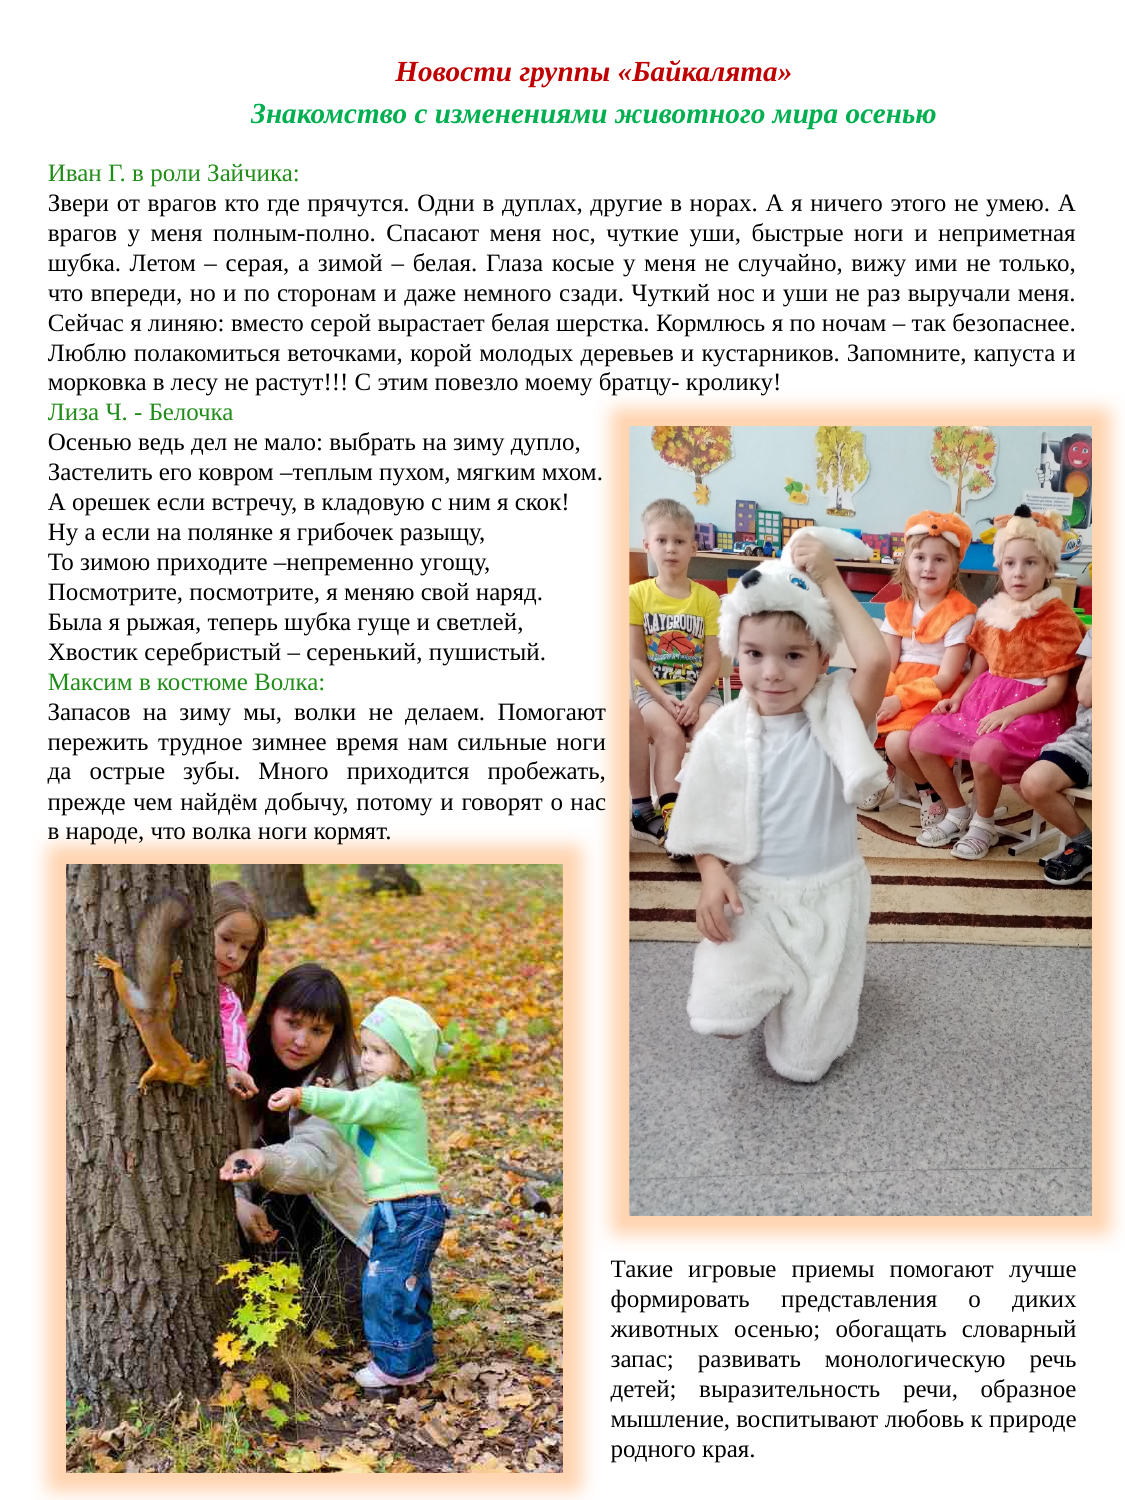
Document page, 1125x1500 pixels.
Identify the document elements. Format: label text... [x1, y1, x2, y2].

text_box Иван Г. в роли Зайчика: Звери от врагов кто где прячутся. Одни в дуплах, другие в норах. А я ничего этого не умею. А врагов у меня полным-полно. Спасают меня нос, чуткие уши, быстрые ноги и неприметная шубка. Летом – серая, а зимой – белая. Глаза косые у меня не случайно, вижу ими не только, что впереди, но и по сторонам и даже немного сзади. Чуткий нос и уши не раз выручали меня. Сейчас я линяю: вместо серой вырастает белая шерстка. Кормлюсь я по ночам – так безопаснее. Люблю полакомиться веточками, корой молодых деревьев и кустарников. Запомните, капуста и морковка в лесу не растут!!! С этим повезло моему братцу- кролику! Лиза Ч. - Белочка Осенью ведь дел не мало: выбрать на зиму дупло, Застелить его ковром –теплым пухом, мягким мхом. А орешек если встречу, в кладовую с ним я скок! Ну а если на полянке я грибочек разыщу, То зимою приходите –непременно угощу, Посмотрите, посмотрите, я меняю свой наряд. Была я рыжая, теперь шубка гуще и светлей, Хвостик серебристый – серенький, пушистый. Максим в костюме Волка: [33, 148, 1092, 687]
picture [629, 425, 1093, 1216]
text_box Новости группы «Байкалята» Знакомство с изменениями животного мира осенью [125, 5, 1063, 148]
text_box Запасов на зиму мы, волки не делаем. Помогают пережить трудное зимнее время нам сильные ноги да острые зубы. Много приходится пробежать, прежде чем найдём добычу, потому и говорят о нас в народе, что волка ноги кормят. [33, 687, 622, 853]
picture [66, 863, 563, 1473]
text_box Такие игровые приемы помогают лучше формировать представления о диких животных осенью; обогащать словарный запас; развивать монологическую речь детей; выразительность речи, образное мышление, воспитывают любовь к природе родного края. [595, 1245, 1092, 1470]
